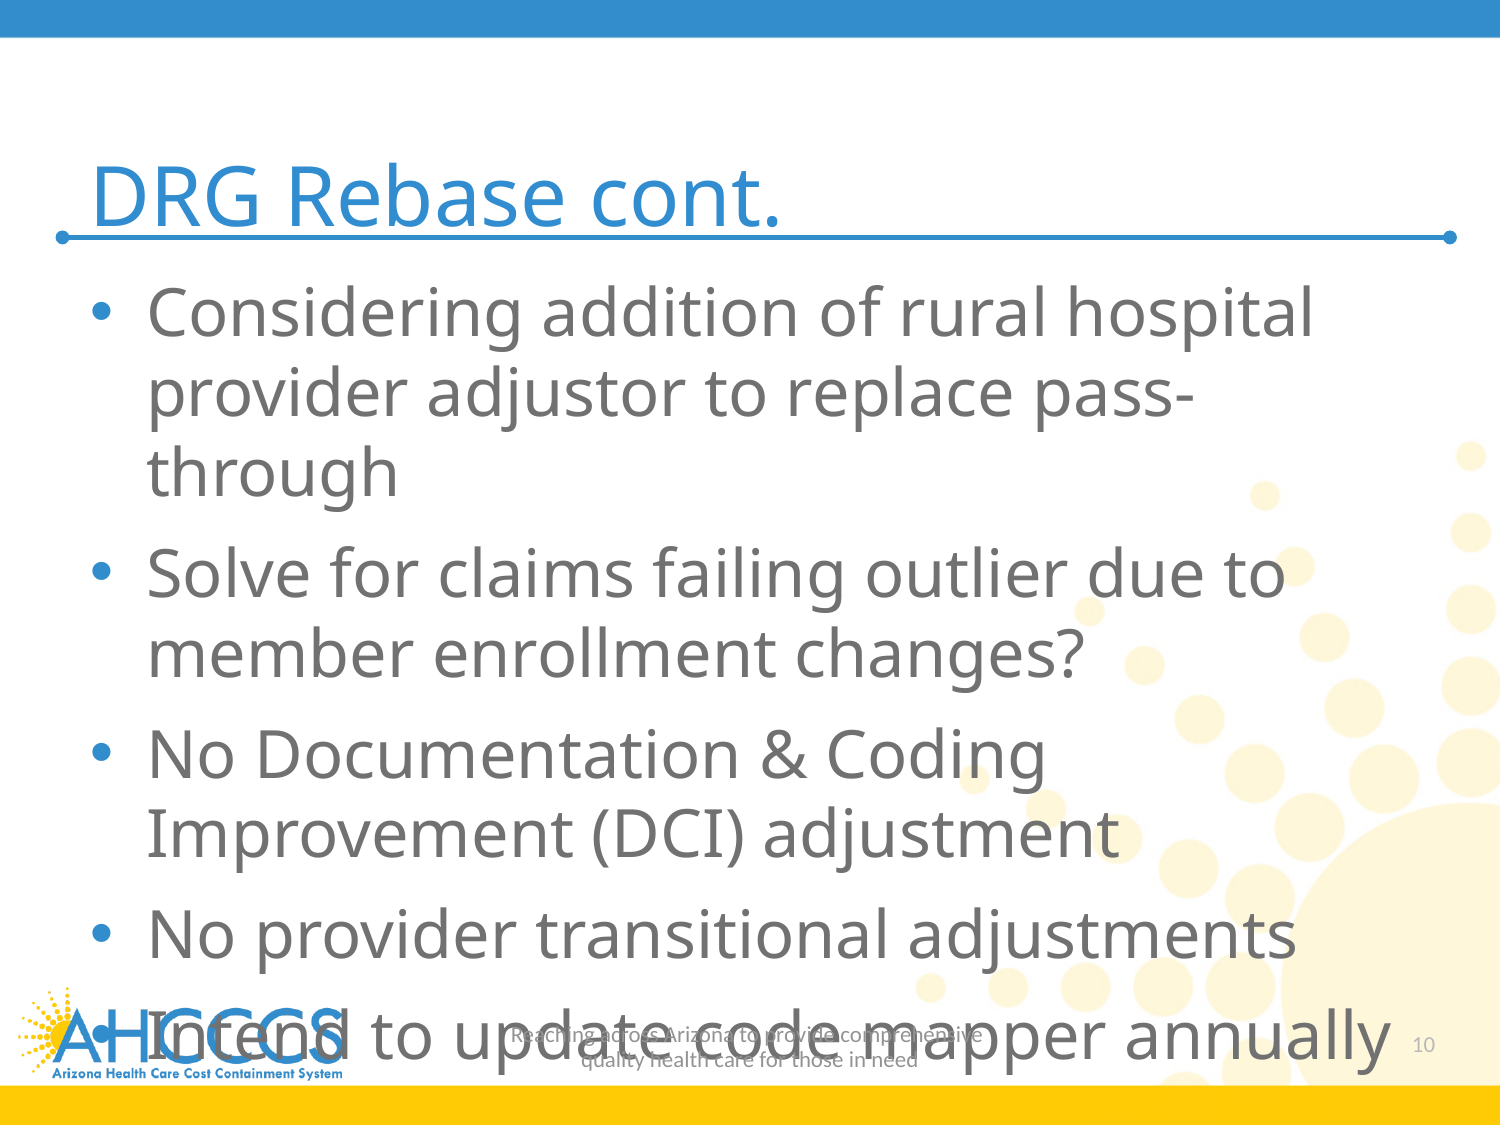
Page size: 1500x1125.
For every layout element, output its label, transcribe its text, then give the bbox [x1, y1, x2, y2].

title DRG Rebase cont. [75, 50, 1438, 250]
list Considering addition of rural hospital provider adjustor to replace pass-through Solve for claims failing outlier due to member enrollment changes? No Documentation & Coding Improvement (DCI) adjustment No provider transitional adjustments Intend to update code mapper annually [75, 262, 1450, 980]
picture [0, 0, 1500, 1016]
footer Reaching across Arizona to provide comprehensive quality health care for those in need [0, 1016, 1500, 1079]
picture [0, 1079, 1500, 1125]
